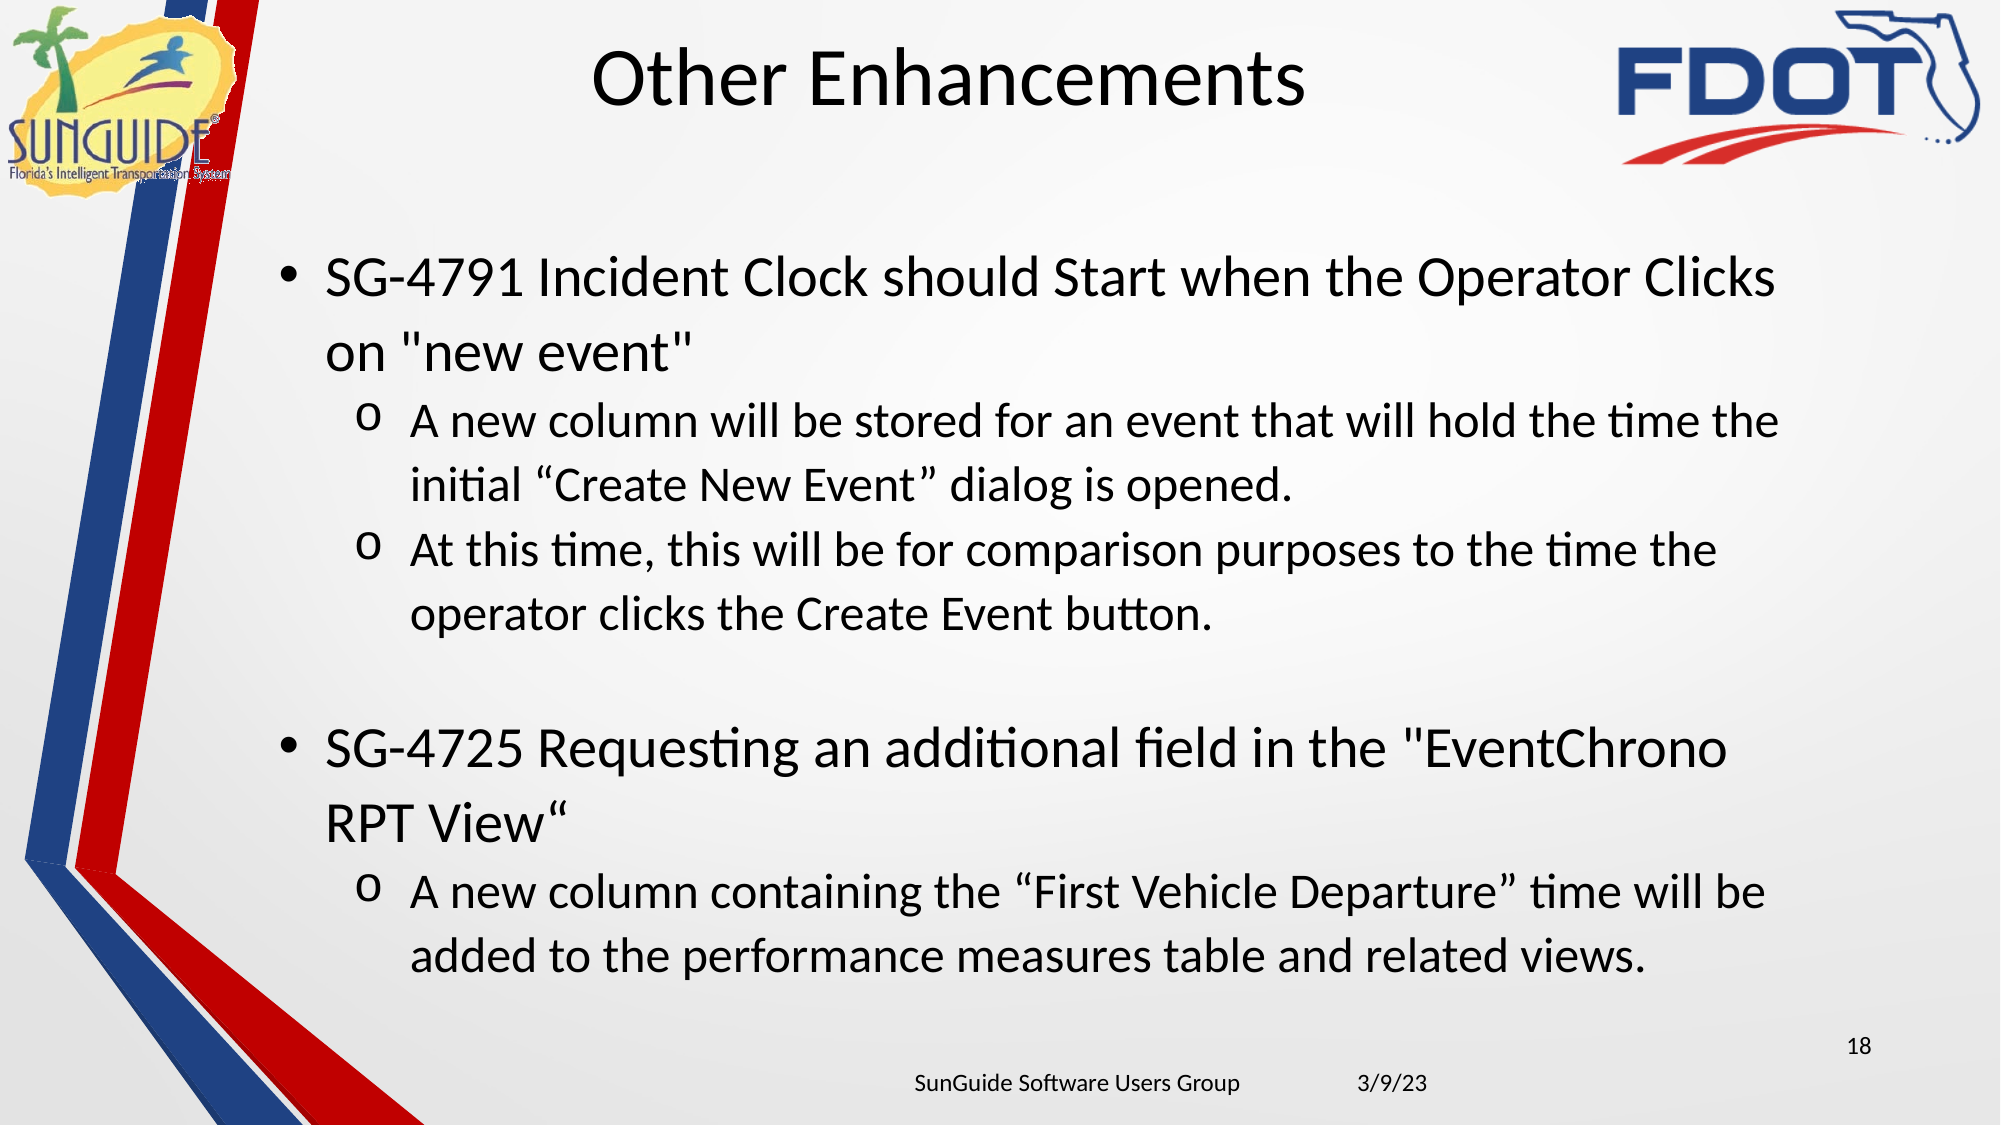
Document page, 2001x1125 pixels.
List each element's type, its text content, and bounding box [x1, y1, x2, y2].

table_header SunGuide Software Users Group [900, 1065, 1308, 1125]
text_box SG-4791 Incident Clock should Start when the Operator Clicks on "new event" A new column will be stored for an event that will hold the time the initial “Create New Event” dialog is opened. At this time, this will be for comparison purposes to the time the operator clicks the Create Event button. SG-4725 Requesting an additional field in the "EventChrono RPT View“ A new column containing the “First Vehicle Departure” time will be added to the performance measures table and related views. [188, 226, 1797, 990]
table_header 3/9/23 [1308, 1065, 1442, 1125]
picture [2, 0, 249, 209]
text_box Other Enhancements [310, 19, 1589, 151]
slide_number 18 [1796, 1014, 1887, 1075]
picture [1611, 0, 1983, 172]
